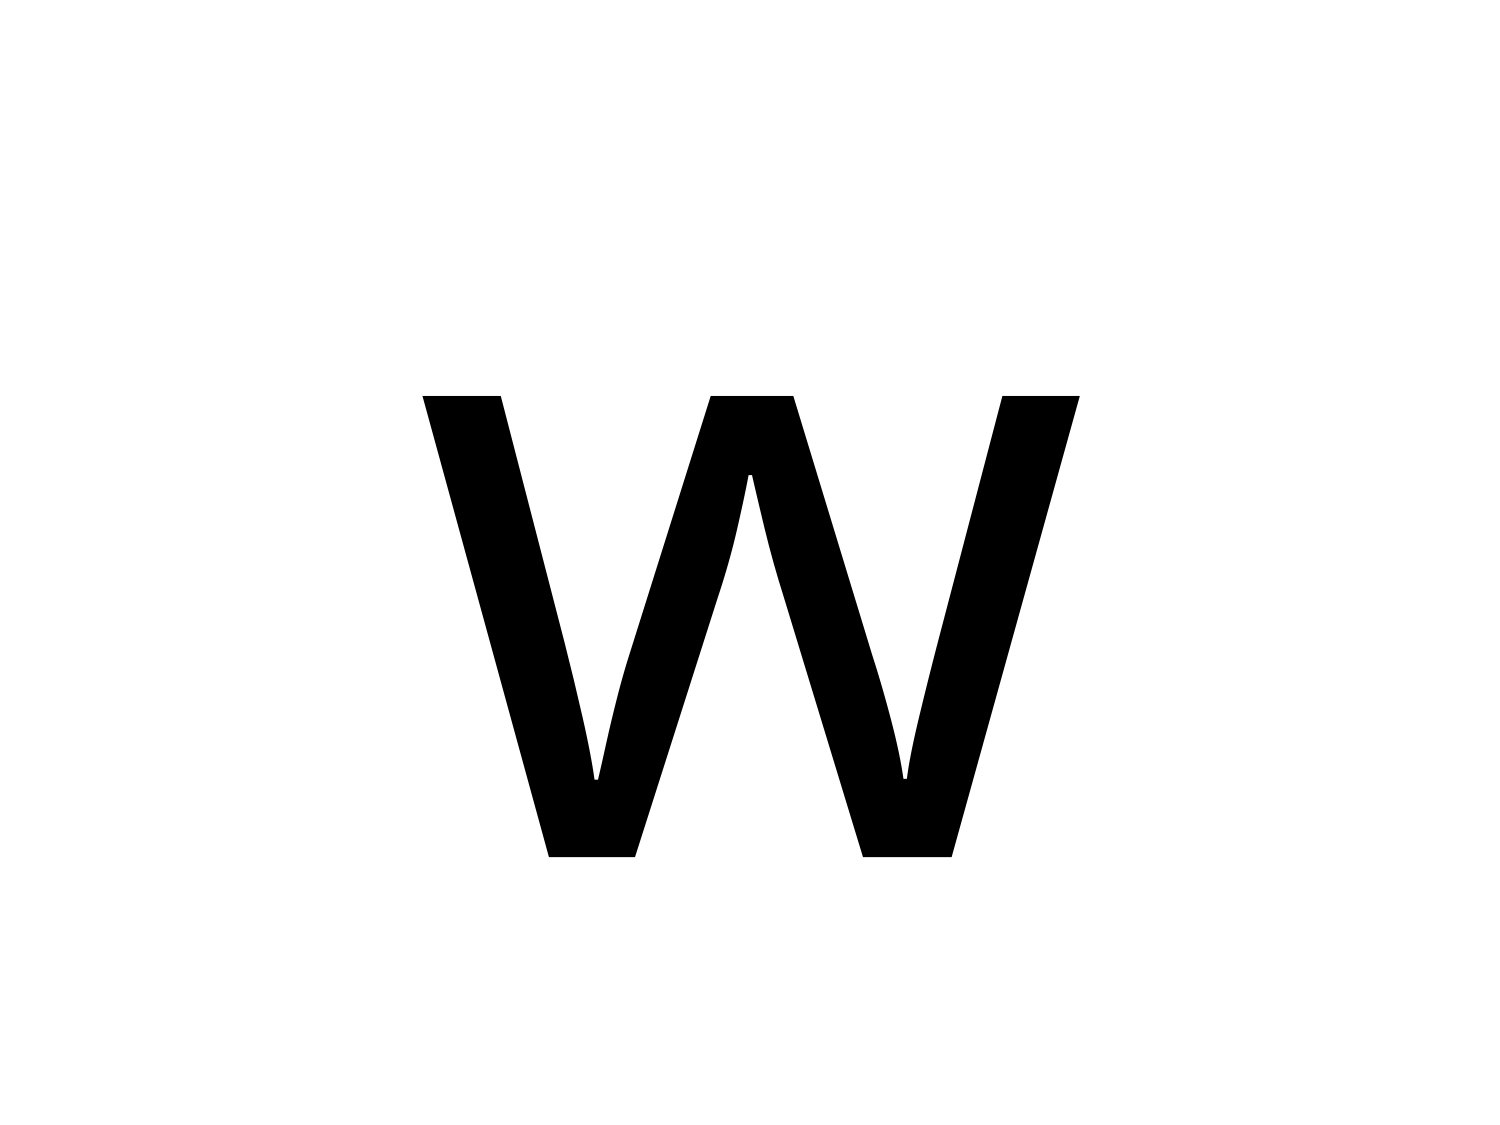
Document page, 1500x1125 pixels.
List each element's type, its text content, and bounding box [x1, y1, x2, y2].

title w [76, 420, 1427, 609]
